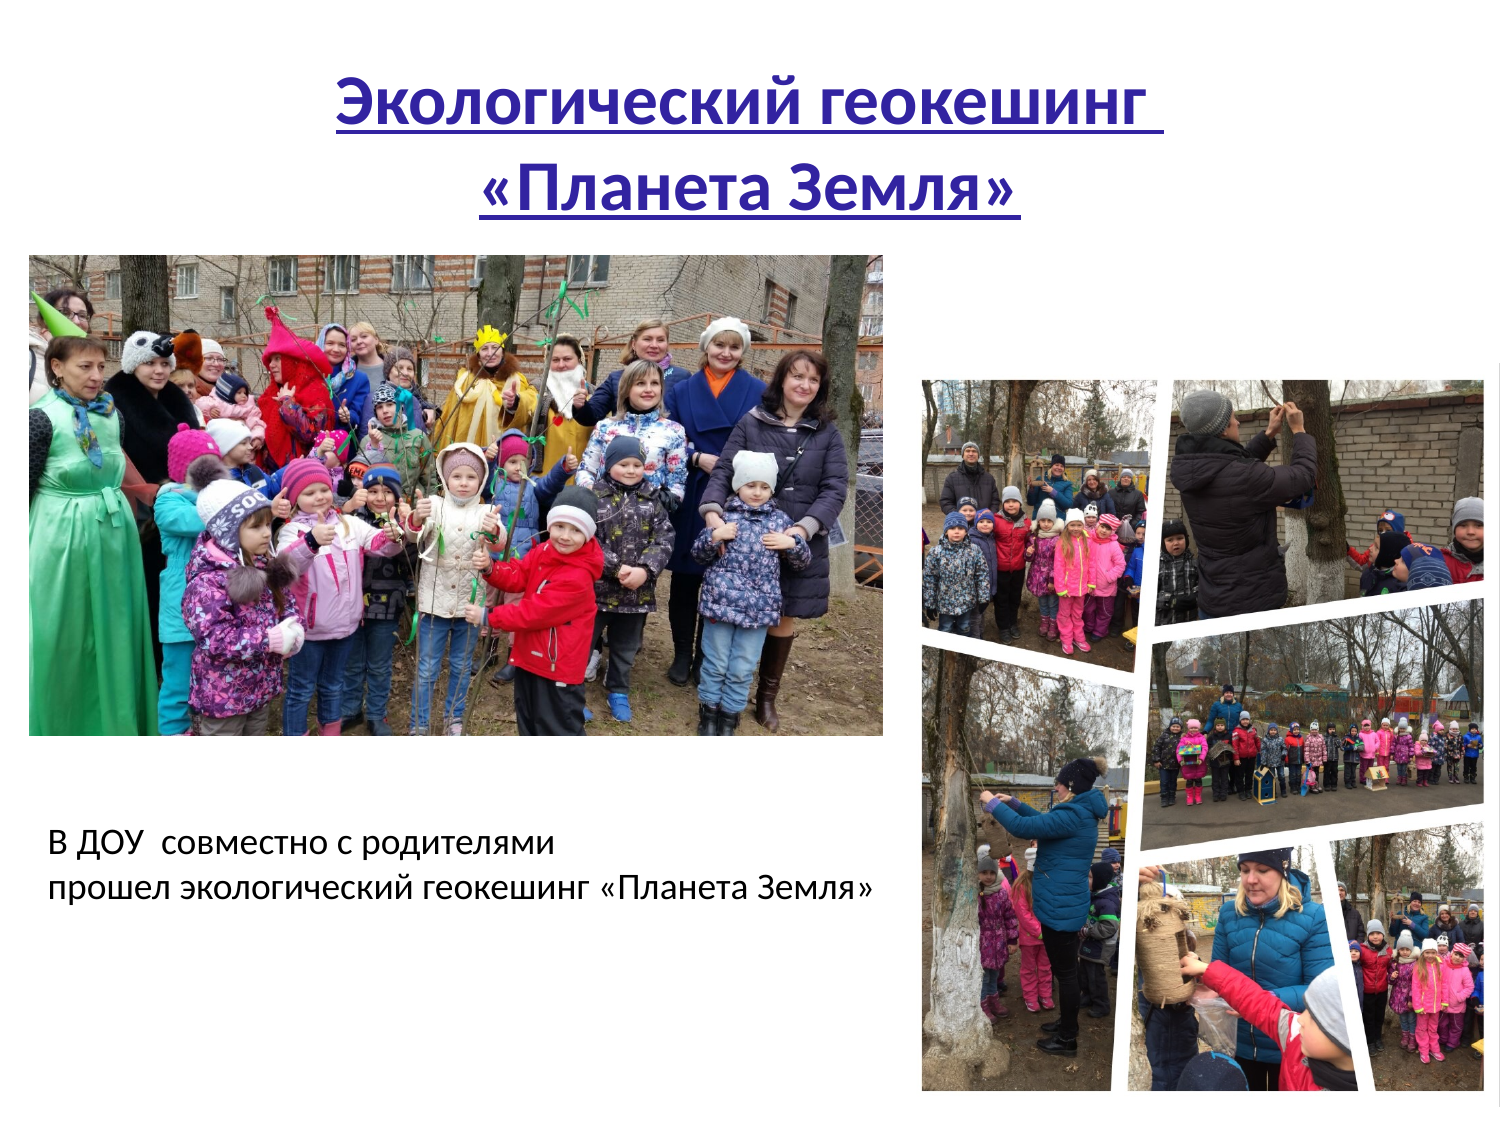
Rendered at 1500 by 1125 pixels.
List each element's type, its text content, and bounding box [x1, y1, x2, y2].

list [905, 363, 1500, 1107]
text_box В ДОУ совместно с родителями прошел экологический геокешинг «Планета Земля» [32, 809, 891, 915]
picture [29, 255, 883, 736]
title Экологический геокешинг «Планета Земля» [75, 45, 1425, 233]
